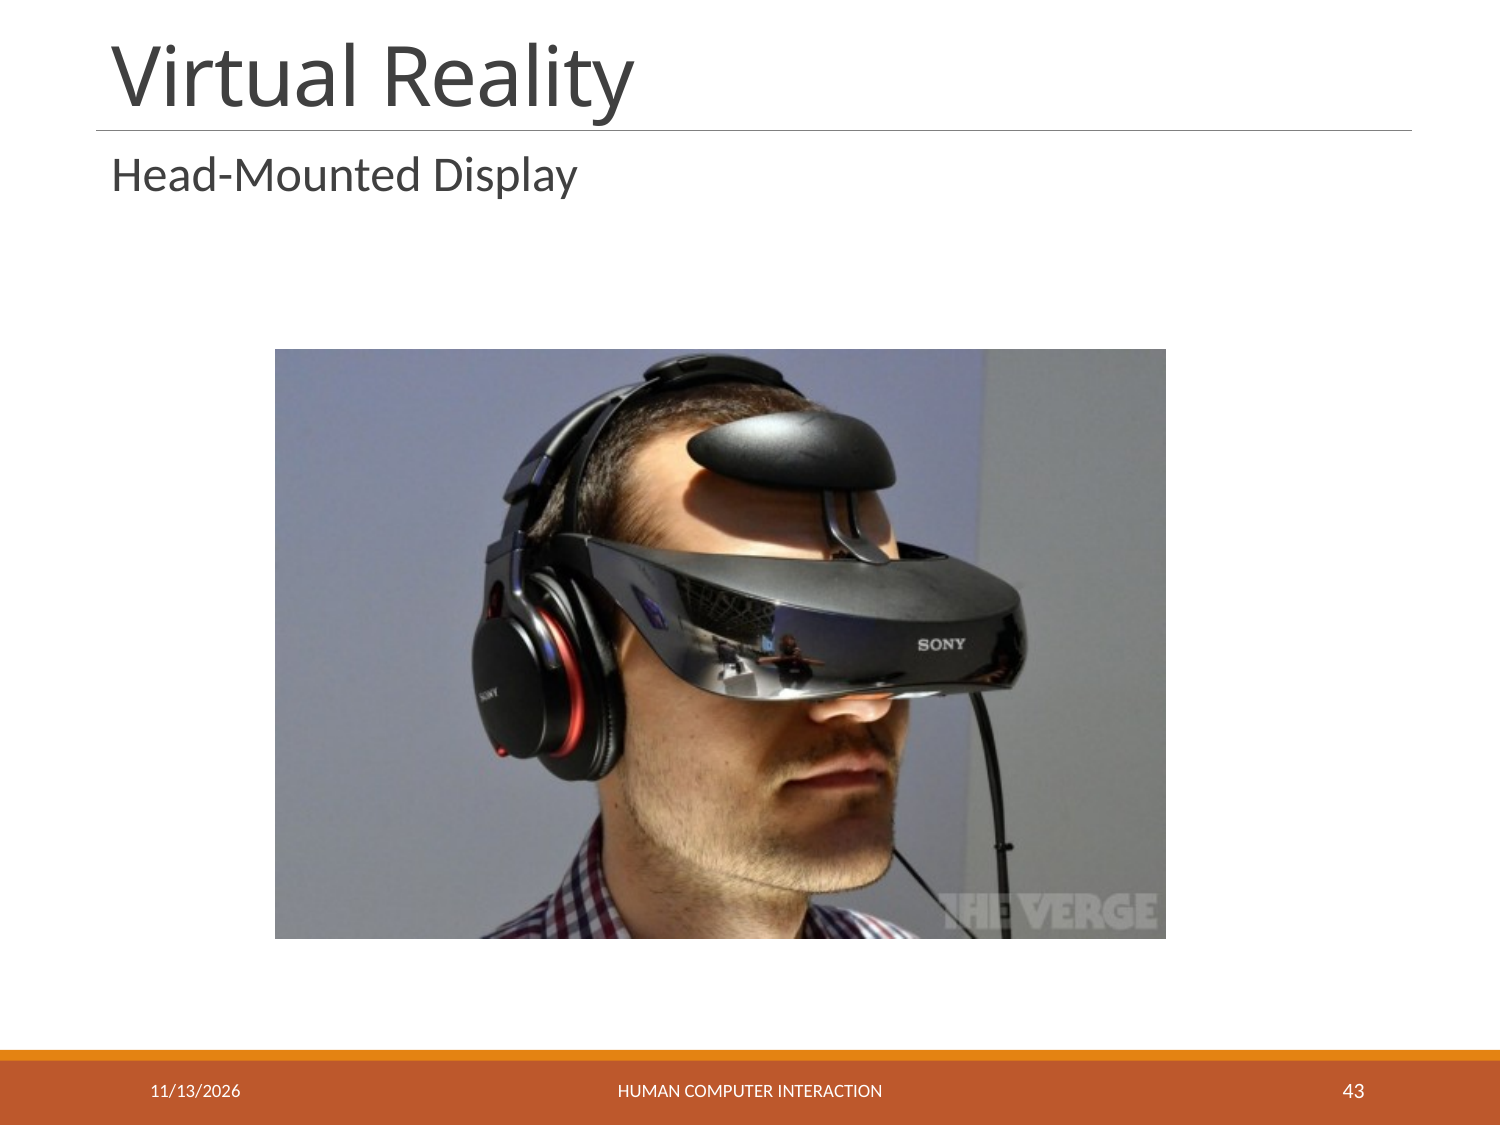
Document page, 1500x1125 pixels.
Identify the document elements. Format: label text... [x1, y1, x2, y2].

footer Human Computer Interaction [453, 1059, 1047, 1120]
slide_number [135, 1059, 440, 1120]
title Virtual Reality [96, 19, 1413, 131]
slide_number 43 [1218, 1059, 1380, 1120]
list Head-Mounted Display [96, 140, 1413, 1034]
picture [274, 349, 1167, 940]
